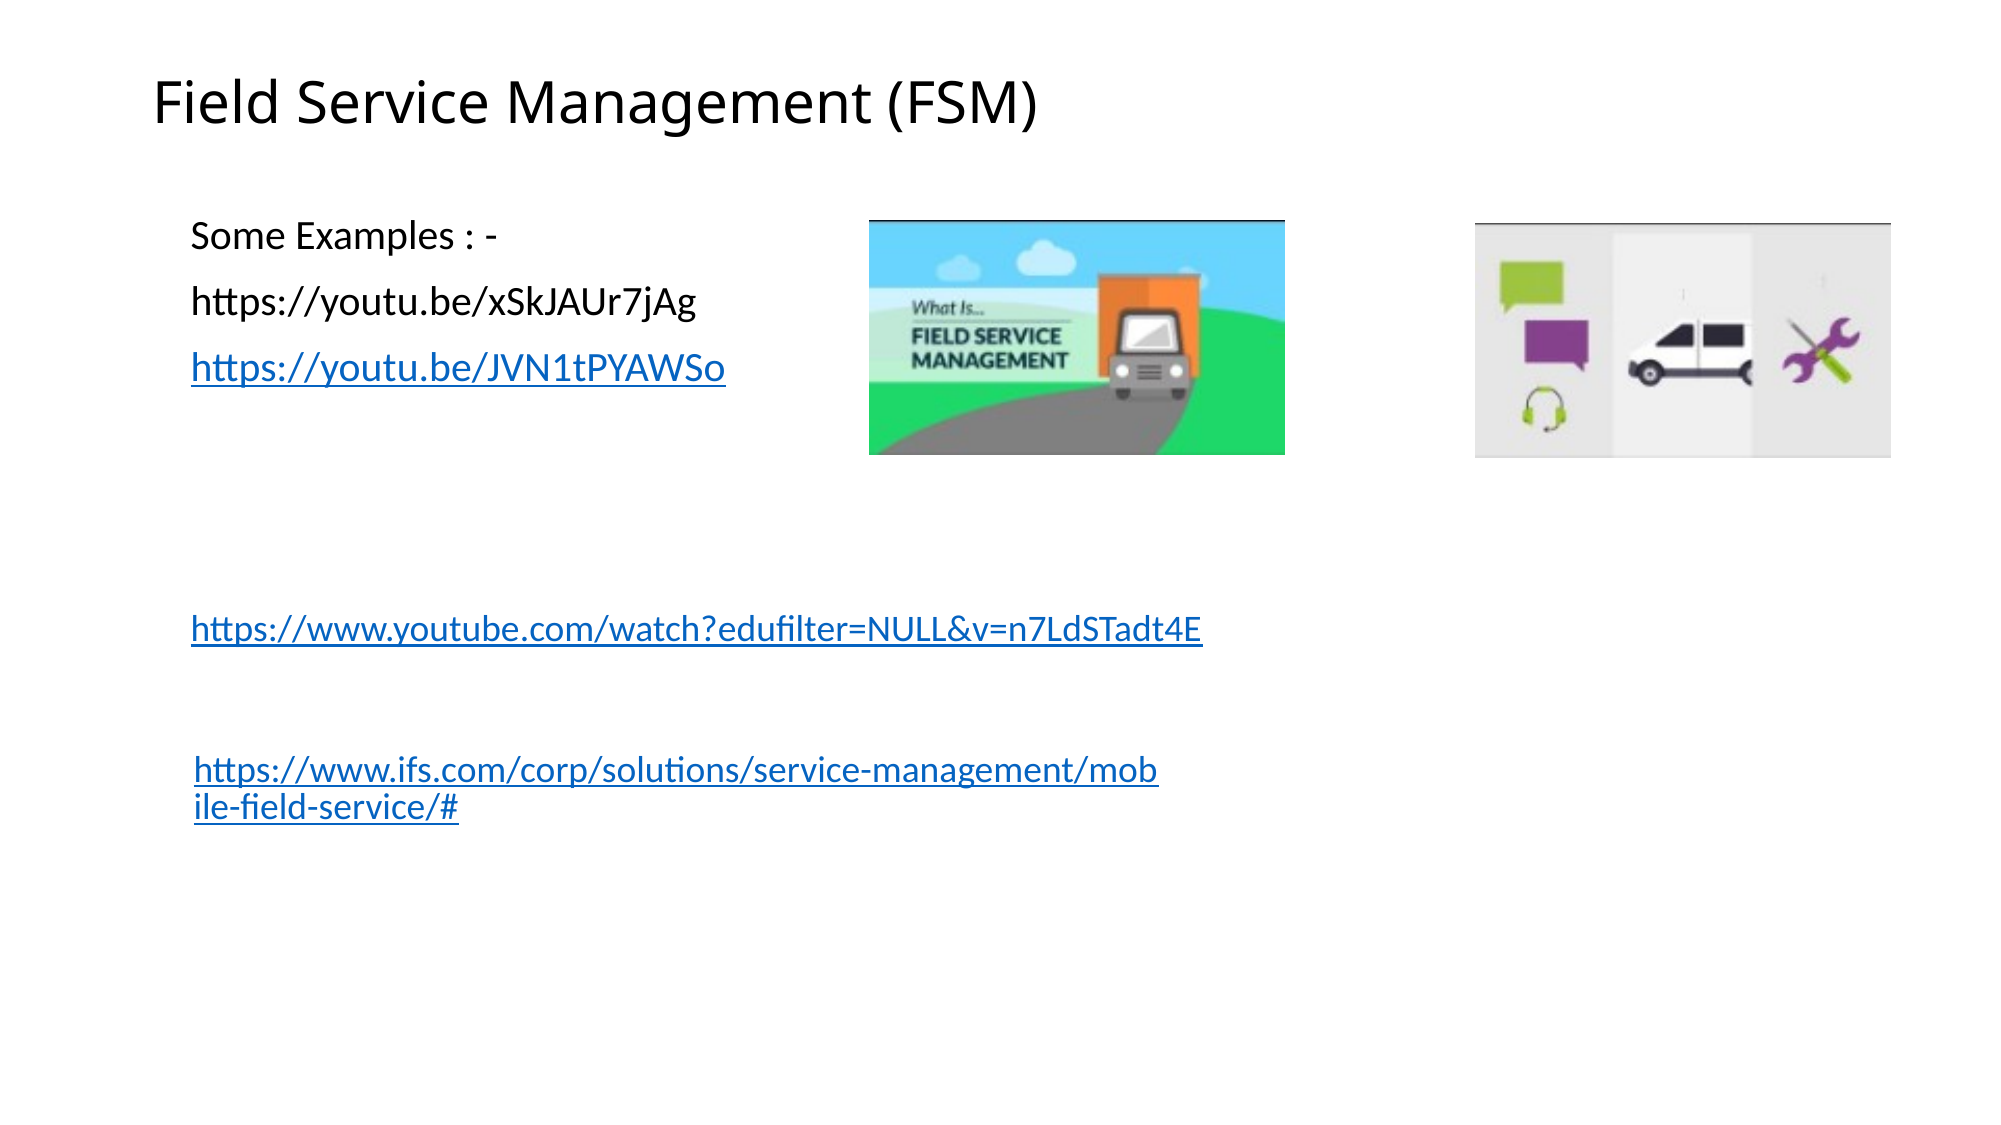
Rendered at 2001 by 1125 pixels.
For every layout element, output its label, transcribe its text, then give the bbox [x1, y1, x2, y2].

text_box Some Examples : - https://youtu.be/xSkJAUr7jAg https://youtu.be/JVN1tPYAWSo https://www.youtube.com/watch?edufilter=NULL&v=n7LdSTadt4E [175, 206, 1929, 695]
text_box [1474, 222, 1892, 459]
text_box https://www.ifs.com/corp/solutions/service-management/mobile-field-service/# [178, 737, 1180, 798]
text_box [868, 219, 1285, 456]
title Field Service Management (FSM) [137, 59, 1863, 149]
list [137, 204, 988, 919]
